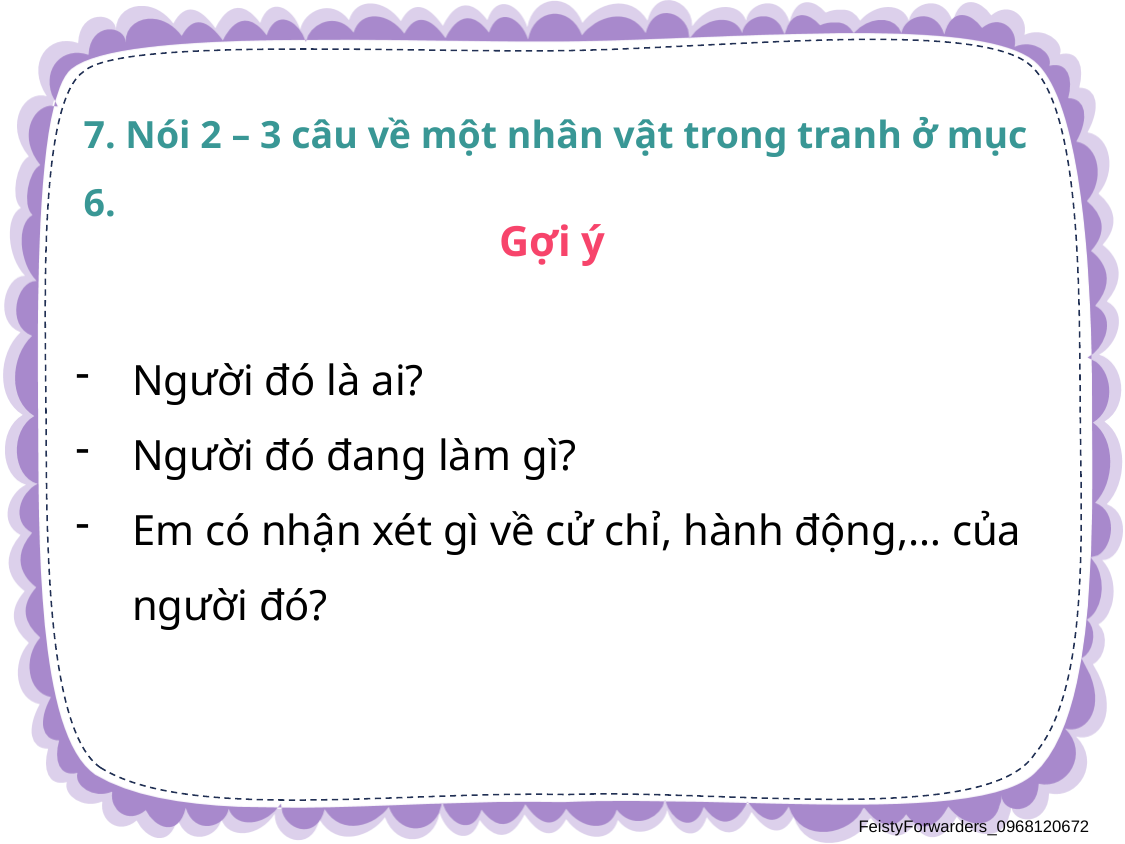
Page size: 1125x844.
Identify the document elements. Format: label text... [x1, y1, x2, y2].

text_box Người đó là ai? Người đó đang làm gì? Em có nhận xét gì về cử chỉ, hành động,… của người đó? [60, 321, 1082, 637]
text_box 7. Nói 2 – 3 câu về một nhân vật trong tranh ở mục 6. [68, 81, 1061, 232]
picture [0, 0, 1125, 844]
text_box Gợi ý [484, 207, 709, 272]
